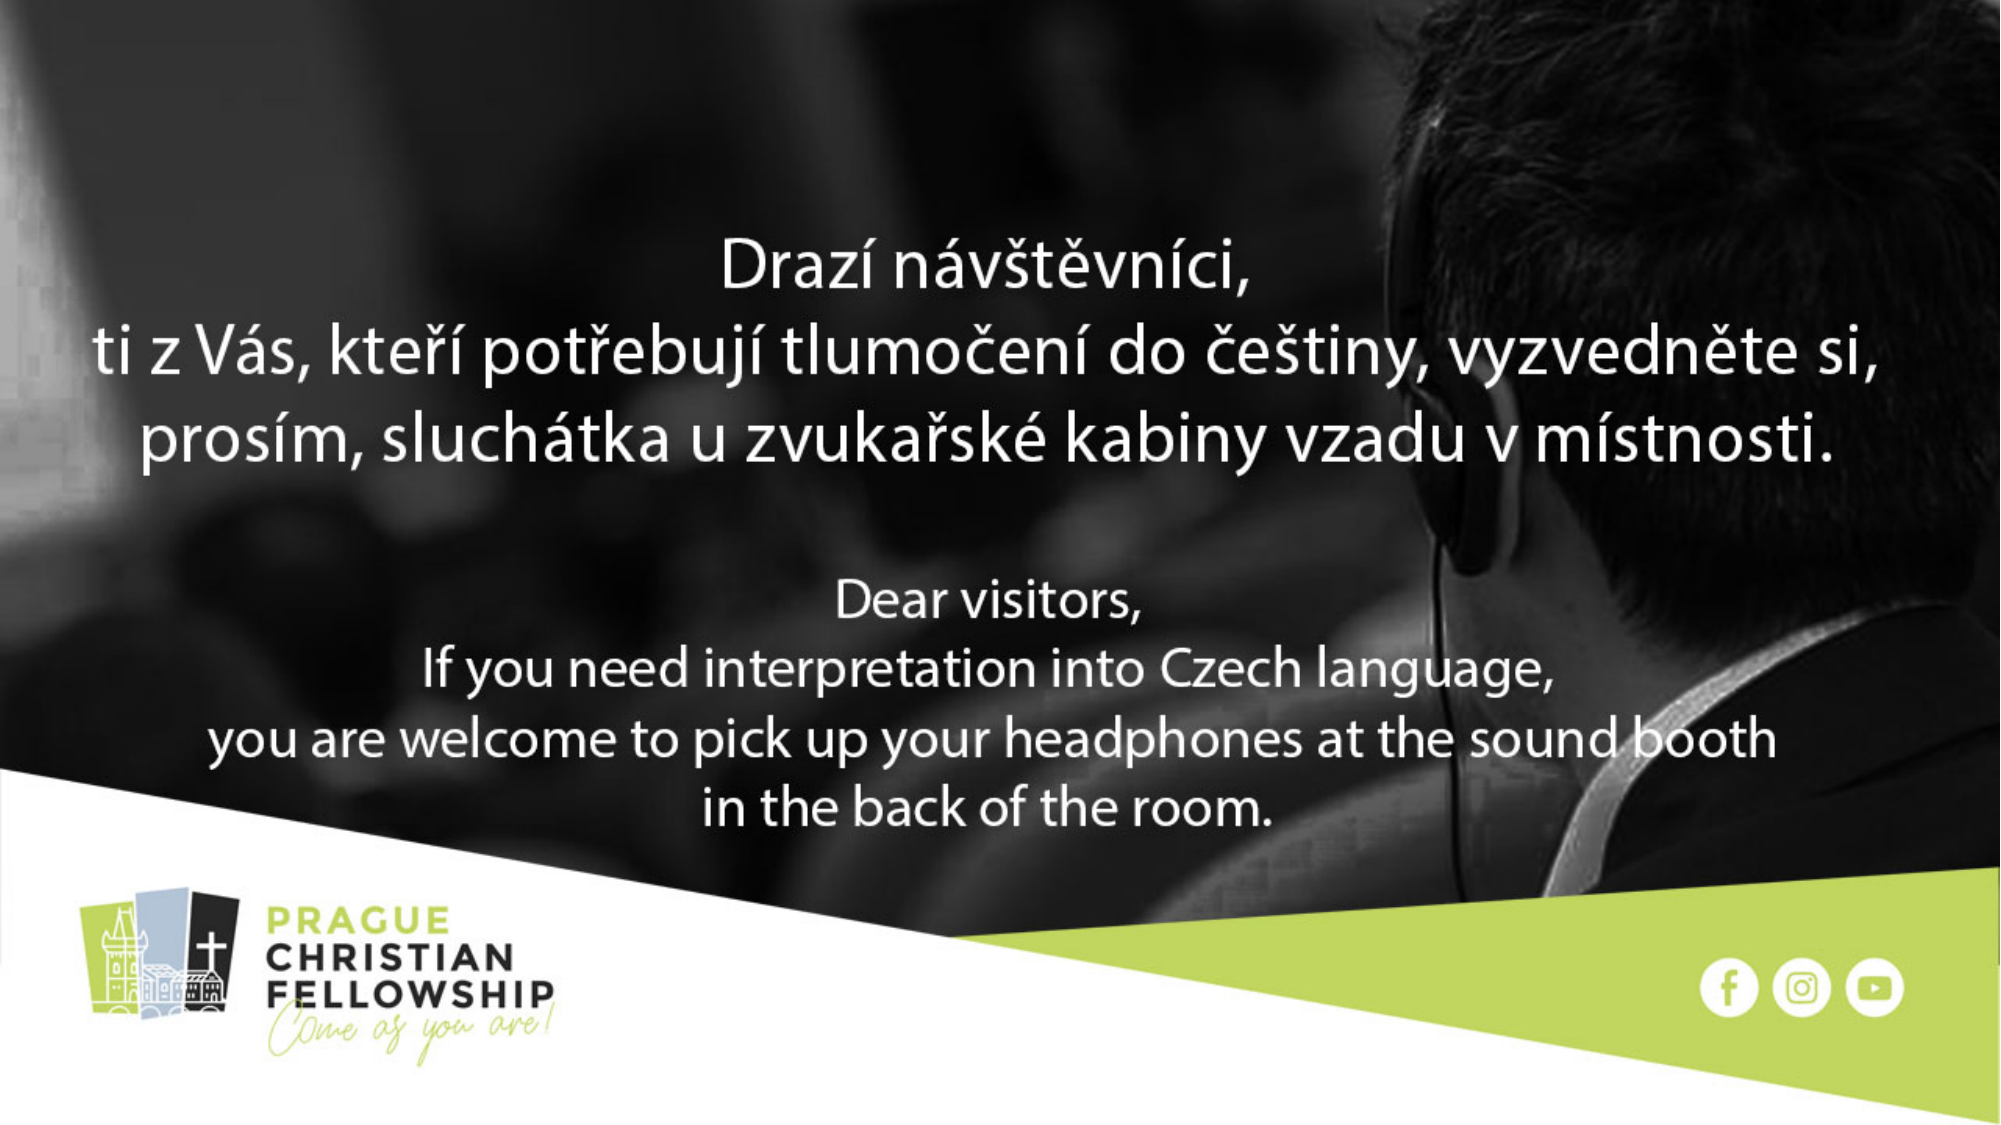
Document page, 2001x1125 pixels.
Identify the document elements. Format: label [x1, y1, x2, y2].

list [0, 0, 2000, 1125]
